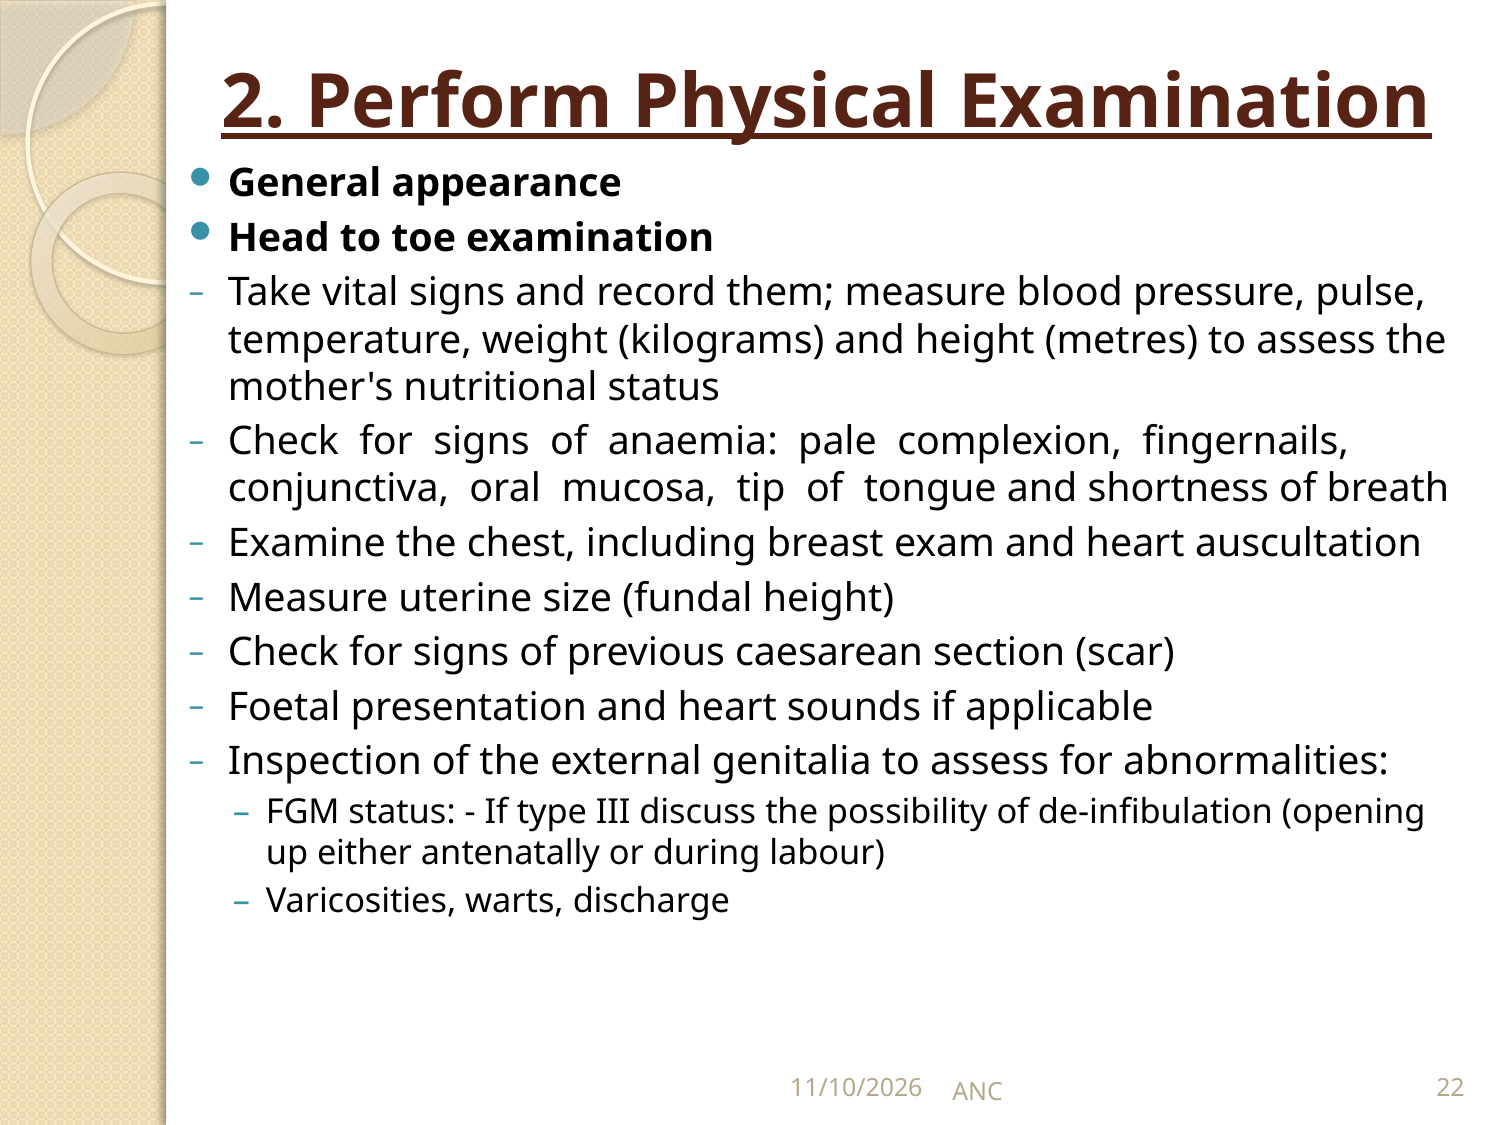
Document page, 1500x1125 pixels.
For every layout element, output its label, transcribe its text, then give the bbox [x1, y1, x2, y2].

footer ANC [937, 1034, 1413, 1113]
slide_number 22 [1413, 1034, 1488, 1113]
slide_number 15-Nov-16 [587, 1034, 937, 1113]
list General appearance Head to toe examination Take vital signs and record them; measure blood pressure, pulse, temperature, weight (kilograms) and height (metres) to assess the mother's nutritional status Check for signs of anaemia: pale complexion, fingernails, conjunctiva, oral mucosa, tip of tongue and shortness of breath Examine the chest, including breast exam and heart auscultation Measure uterine size (fundal height) Check for signs of previous caesarean section (scar) Foetal presentation and heart sounds if applicable Inspection of the external genitalia to assess for abnormalities: FGM status: - If type III discuss the possibility of de-infibulation (opening up either antenatally or during labour) Varicosities, warts, discharge [162, 149, 1466, 1013]
title 2. Perform Physical Examination [187, 45, 1466, 149]
